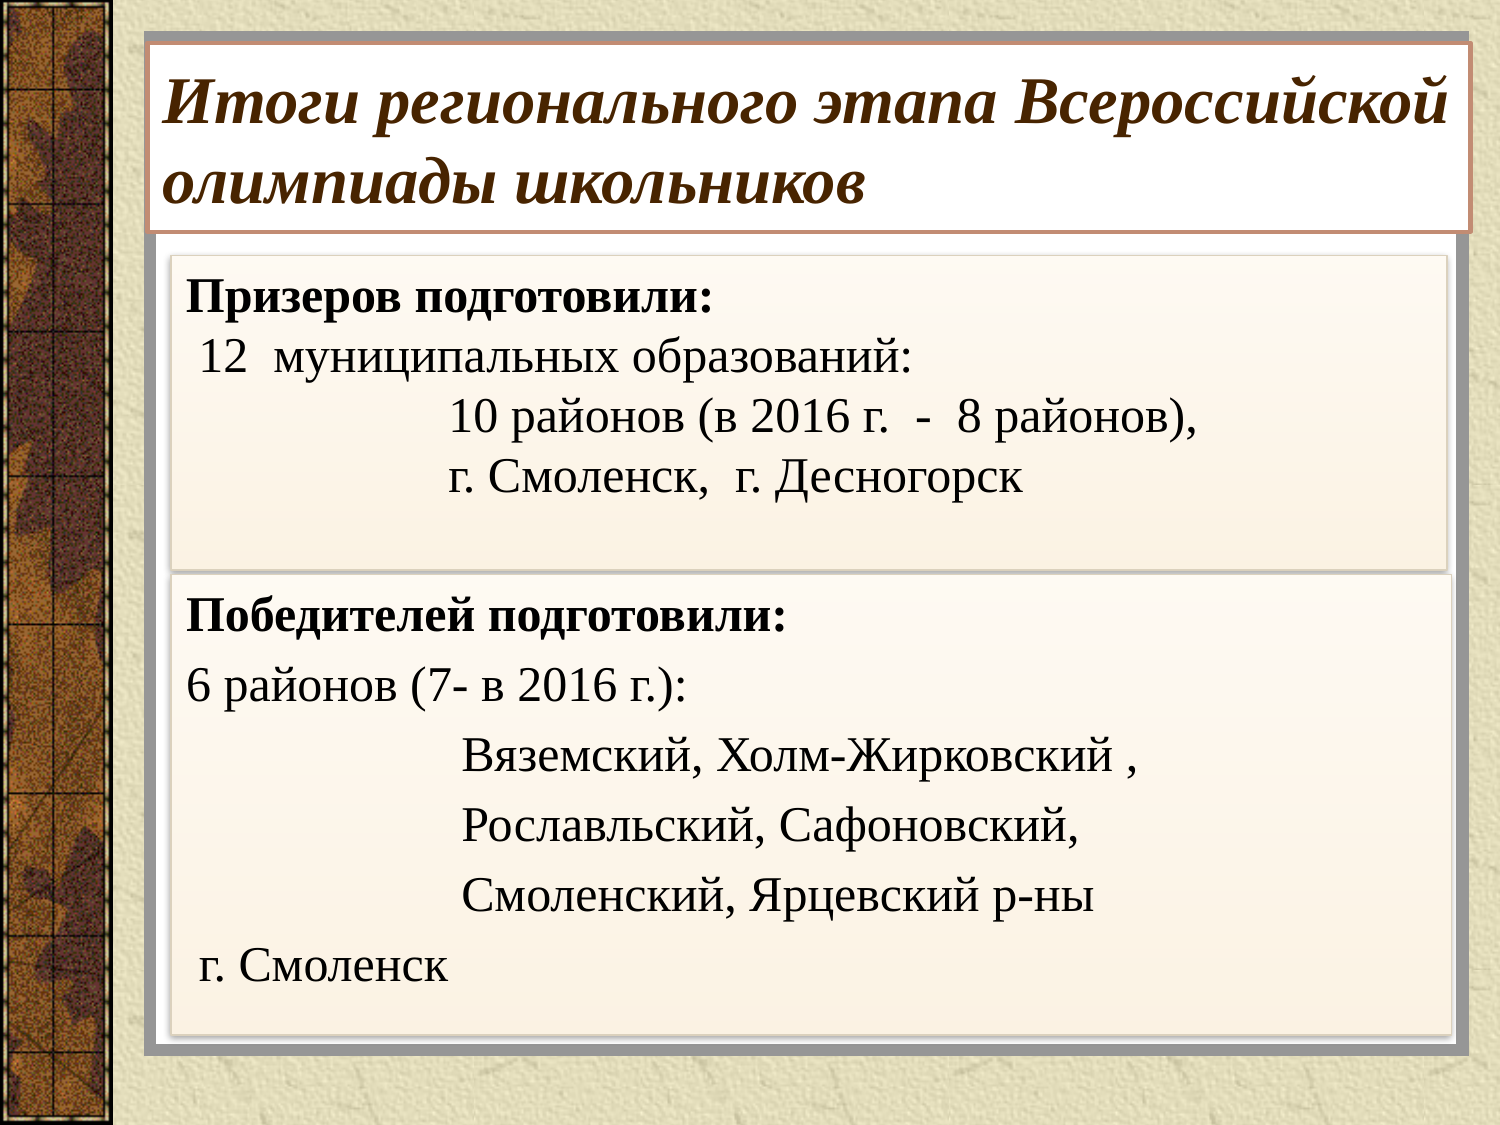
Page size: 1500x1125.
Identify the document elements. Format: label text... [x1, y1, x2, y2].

text_box Победителей подготовили: 6 районов (7- в 2016 г.): Вяземский, Холм-Жирковский , Рославльский, Сафоновский, Смоленский, Ярцевский р-ны г. Смоленск [170, 574, 1452, 1036]
picture [0, 0, 1500, 1125]
text_box Призеров подготовили: 12 муниципальных образований: 10 районов (в 2016 г. - 8 районов), г. Смоленск, г. Десногорск [170, 255, 1448, 571]
title Итоги регионального этапа Всероссийской олимпиады школьников [145, 41, 1473, 234]
